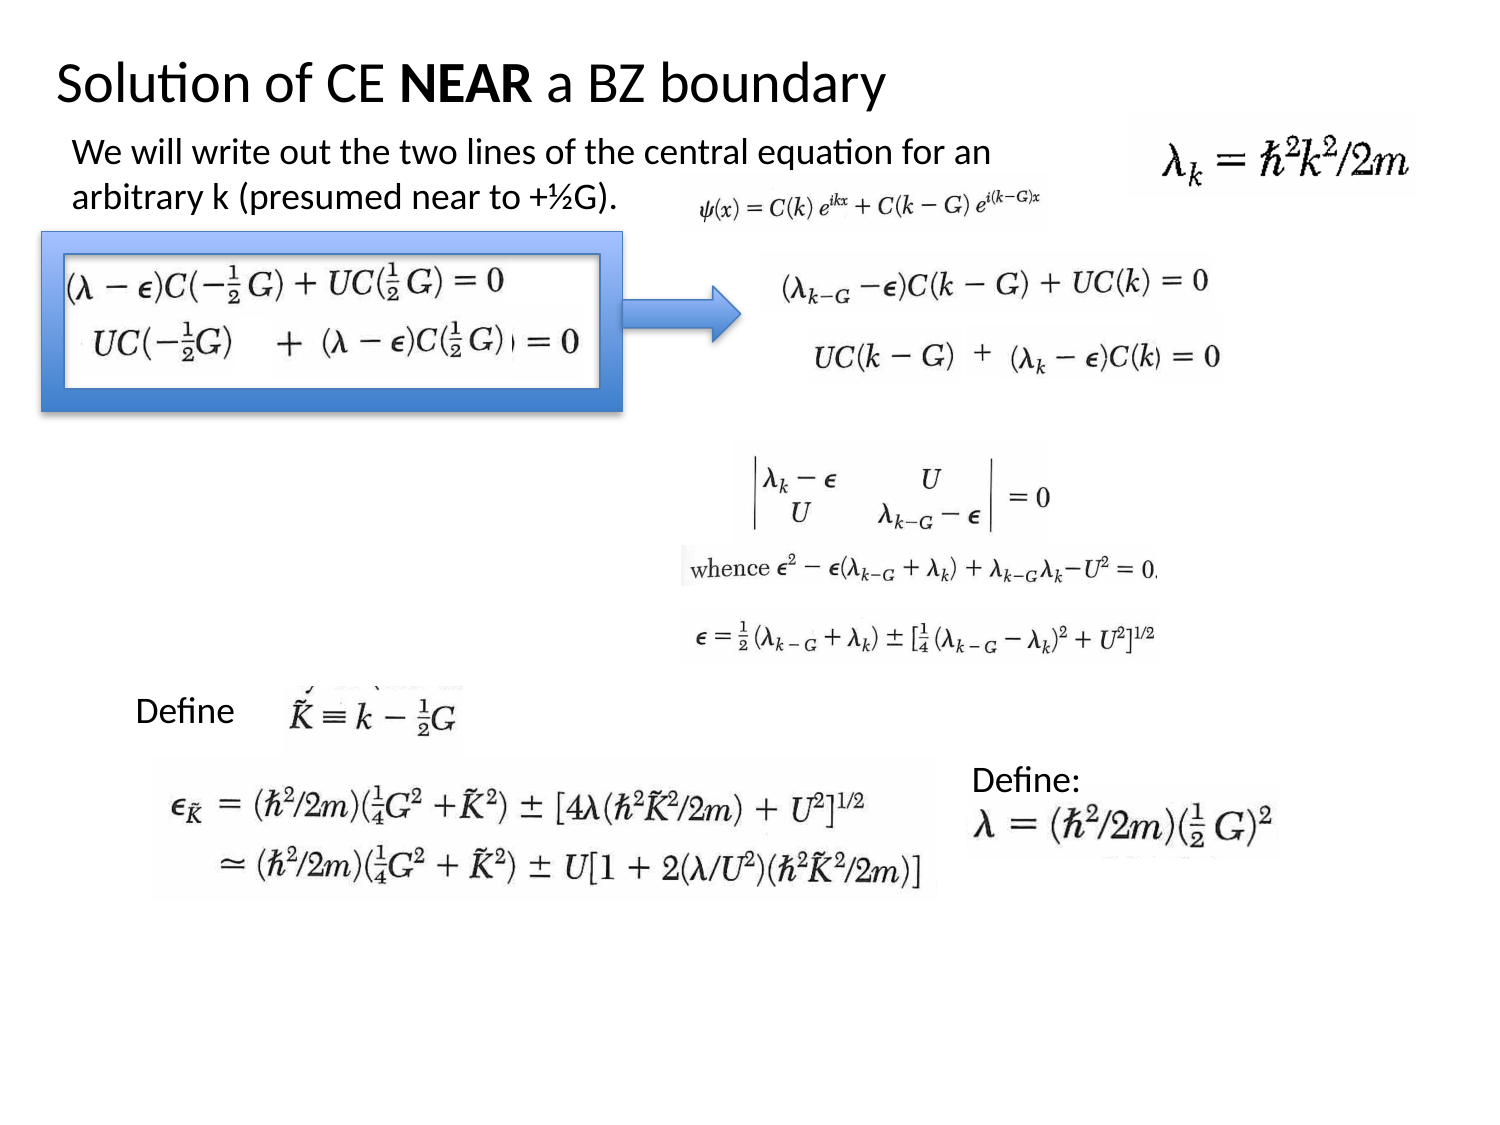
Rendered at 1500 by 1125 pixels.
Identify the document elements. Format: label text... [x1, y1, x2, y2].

picture [50, 240, 583, 381]
title Solution of CE NEAR a BZ boundary [41, 0, 1392, 160]
picture [759, 251, 1226, 387]
text_box Define [120, 678, 251, 739]
picture [151, 686, 937, 901]
picture [966, 784, 1279, 859]
text_box We will write out the two lines of the central equation for an arbitrary k (presumed near to +½G). [56, 119, 1132, 225]
text_box [41, 231, 623, 412]
picture [679, 173, 1050, 232]
picture [681, 608, 1158, 666]
picture [681, 439, 1158, 586]
picture [966, 324, 998, 374]
text_box [621, 285, 742, 343]
text_box Define: [957, 747, 1097, 808]
picture [809, 326, 962, 385]
picture [1127, 112, 1417, 198]
